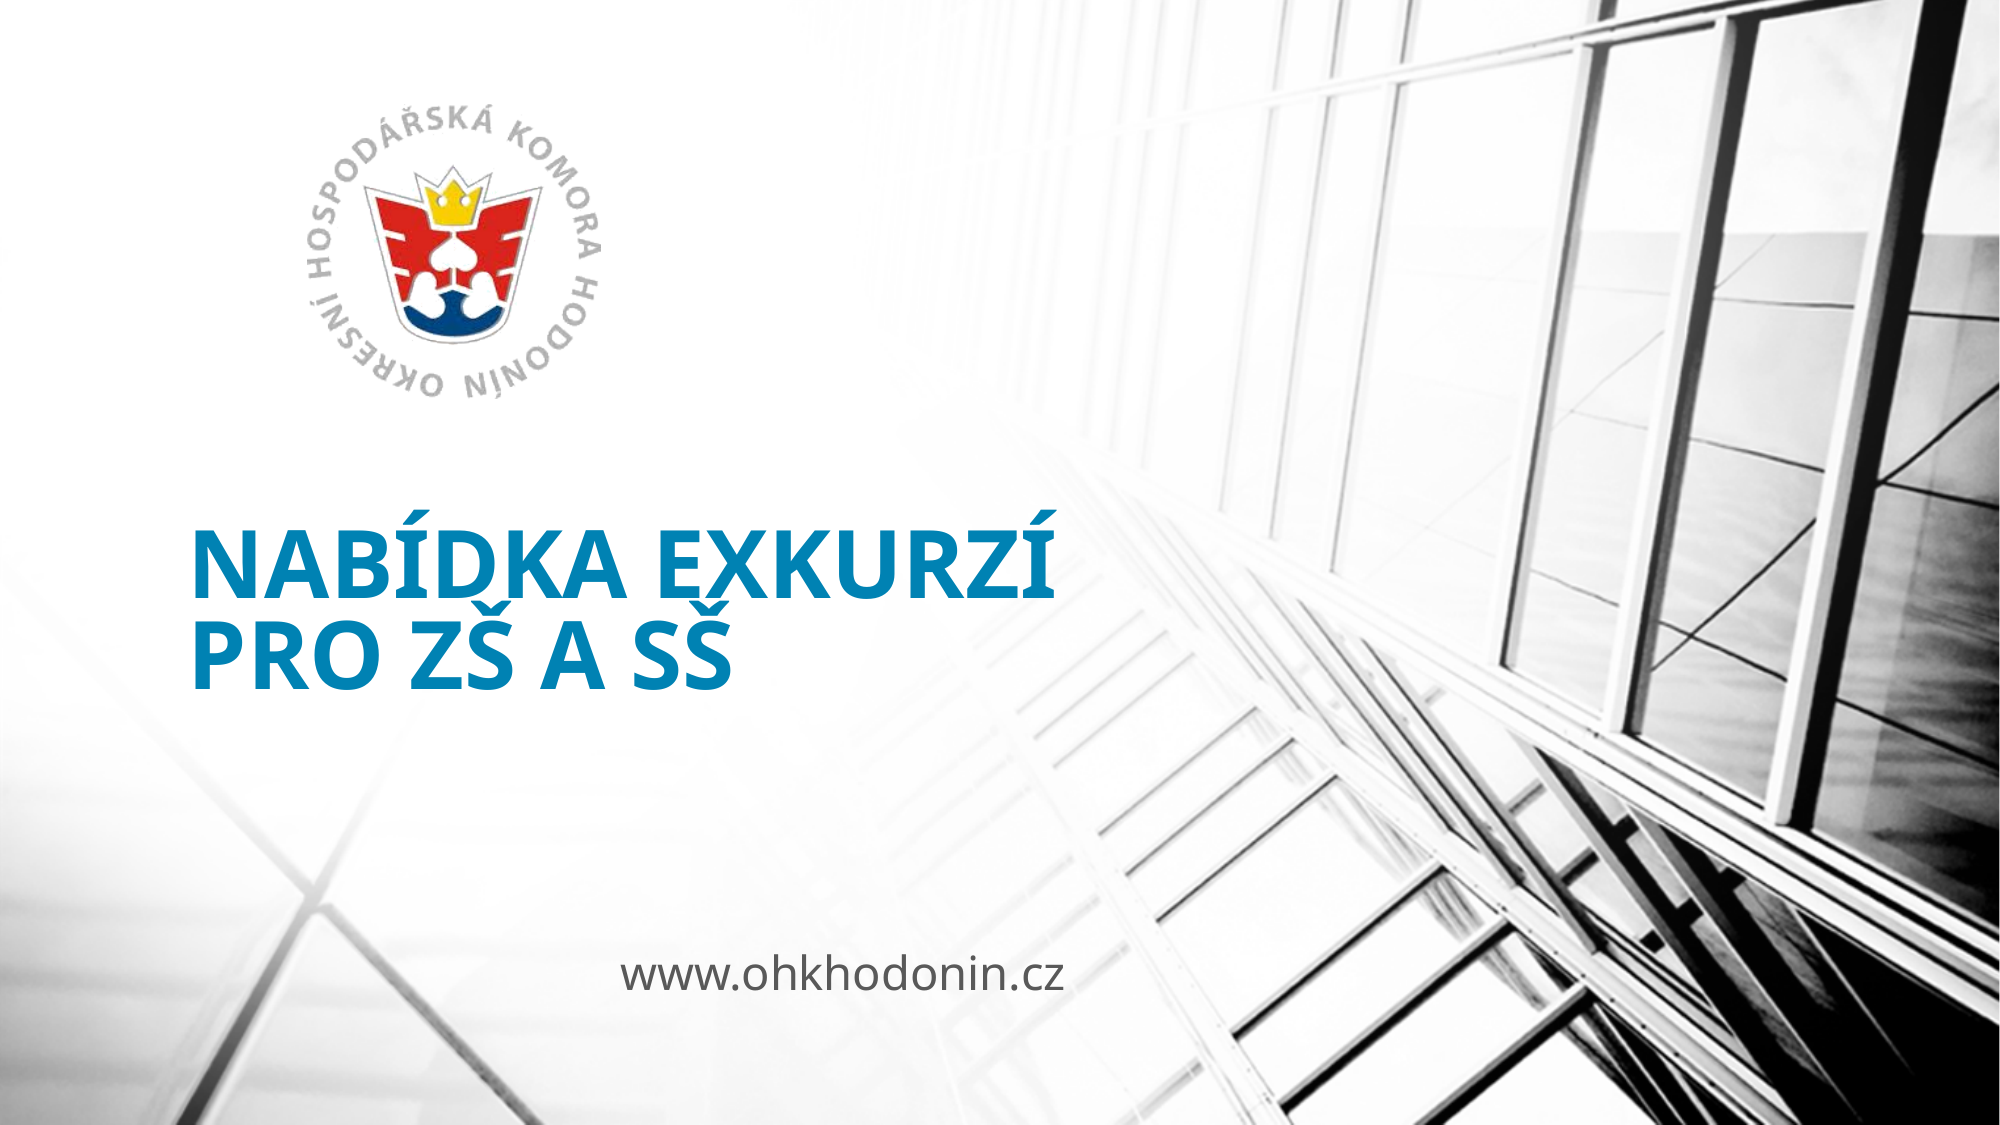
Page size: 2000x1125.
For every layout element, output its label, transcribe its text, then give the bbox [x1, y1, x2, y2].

text_box www.ohkhodonin.cz [598, 942, 1083, 1022]
picture [0, 0, 2000, 1125]
title NABÍDKA EXKURZÍ PRO ZŠ A SŠ [172, 468, 1083, 716]
